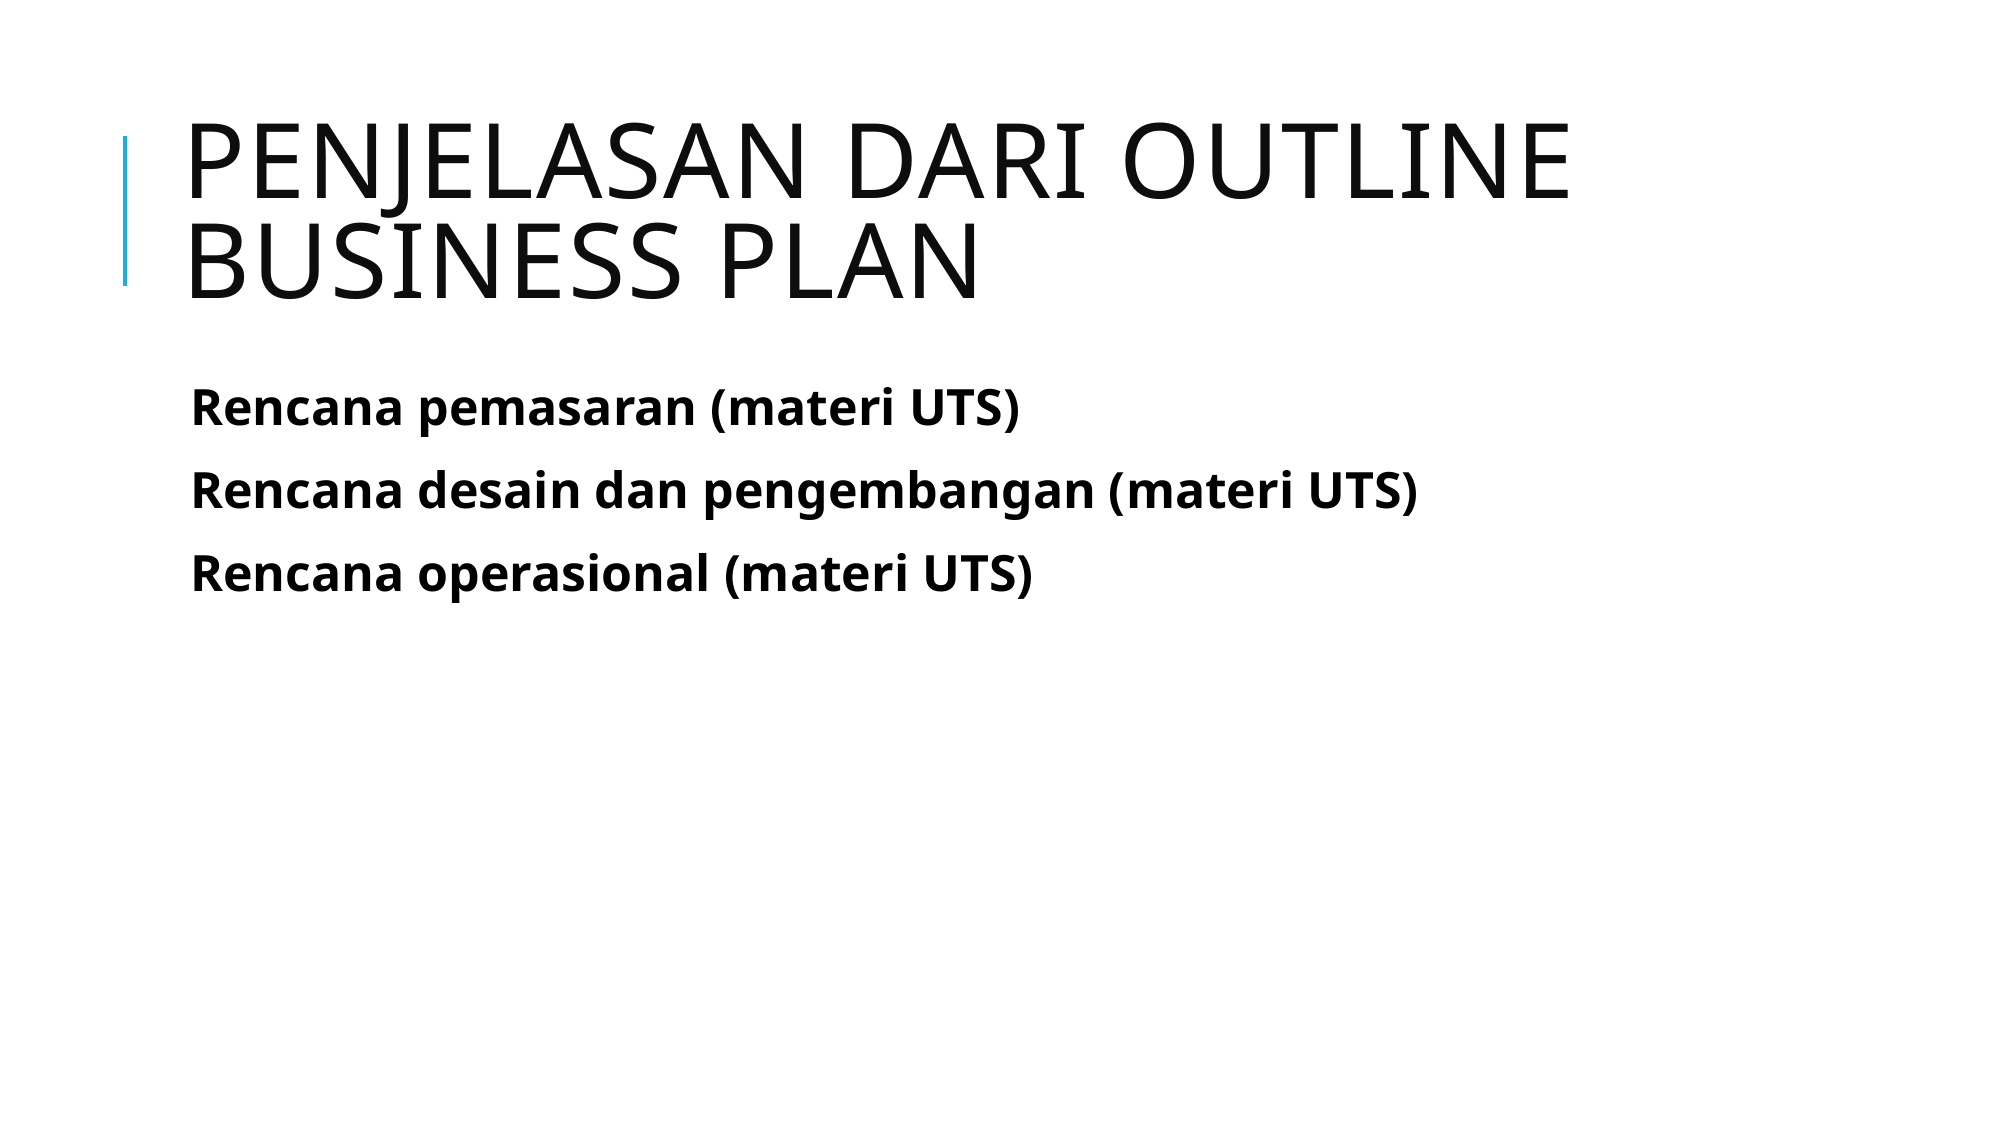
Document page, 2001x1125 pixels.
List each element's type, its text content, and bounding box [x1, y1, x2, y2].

list Rencana pemasaran (materi UTS) Rencana desain dan pengembangan (materi UTS) Rencana operasional (materi UTS) [168, 375, 1763, 1035]
title Penjelasan dari outline business plan [168, 96, 1763, 342]
